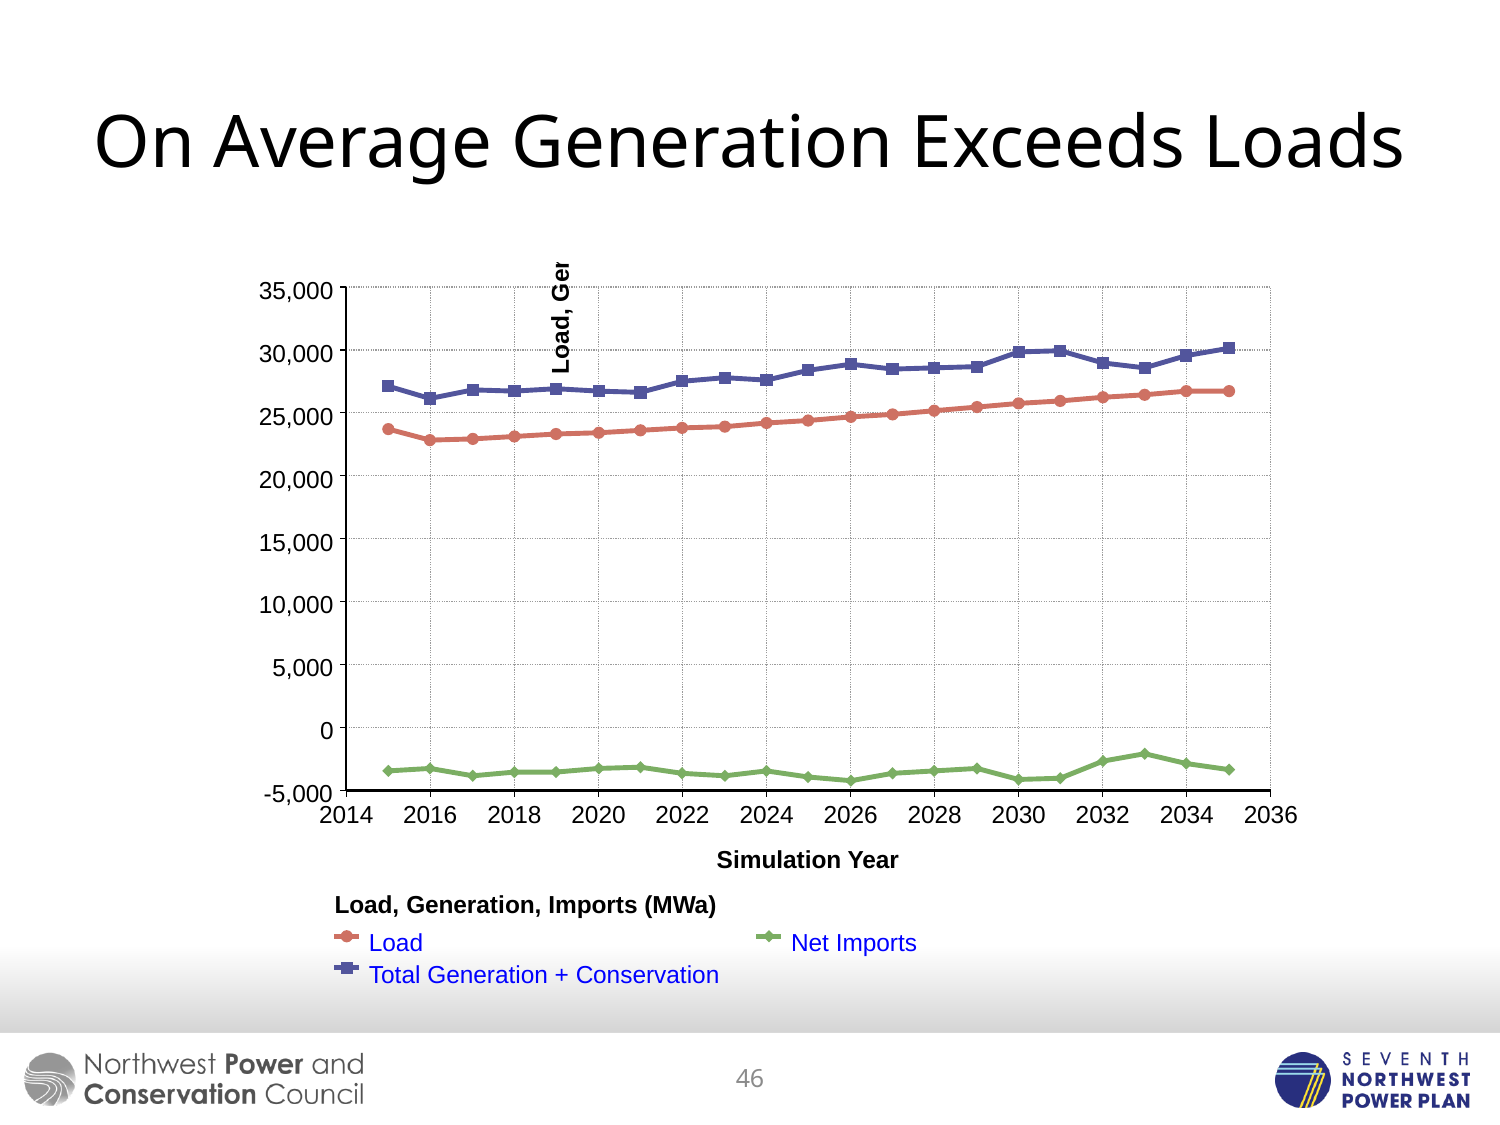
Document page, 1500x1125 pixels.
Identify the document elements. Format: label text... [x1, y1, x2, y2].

title On Average Generation Exceeds Loads [75, 45, 1425, 233]
picture [1275, 1052, 1470, 1108]
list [197, 262, 1303, 1006]
slide_number 46 [575, 1050, 925, 1110]
